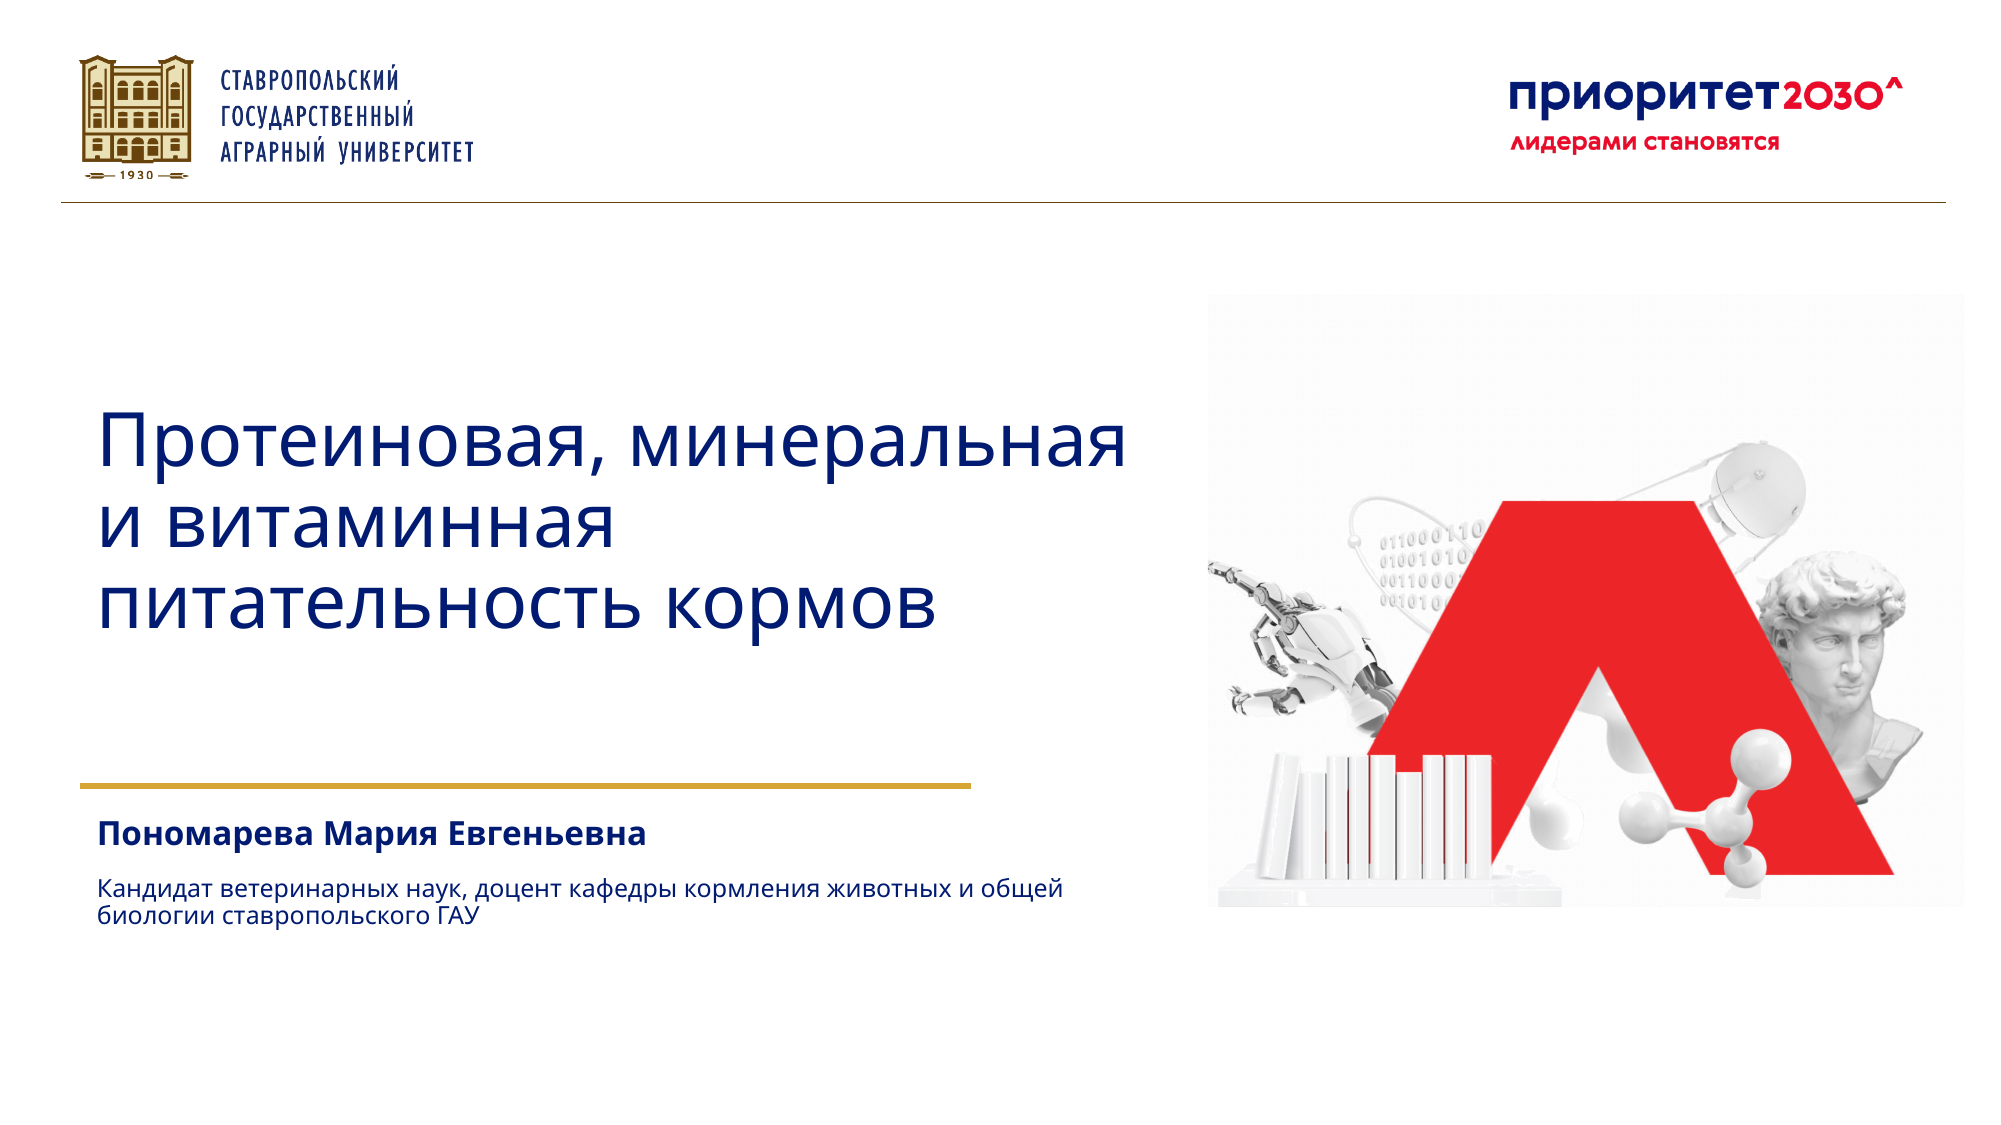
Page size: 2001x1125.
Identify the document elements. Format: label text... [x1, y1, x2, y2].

picture [1207, 294, 1965, 907]
list Кандидат ветеринарных наук, доцент кафедры кормления животных и общей биологии ставропольского ГАУ [82, 867, 1181, 939]
picture [1510, 77, 1903, 155]
list Пономарева Мария Евгеньевна [82, 811, 1181, 858]
list Протеиновая, минеральная и витаминная питательность кормов [82, 278, 1146, 768]
picture [79, 55, 473, 179]
